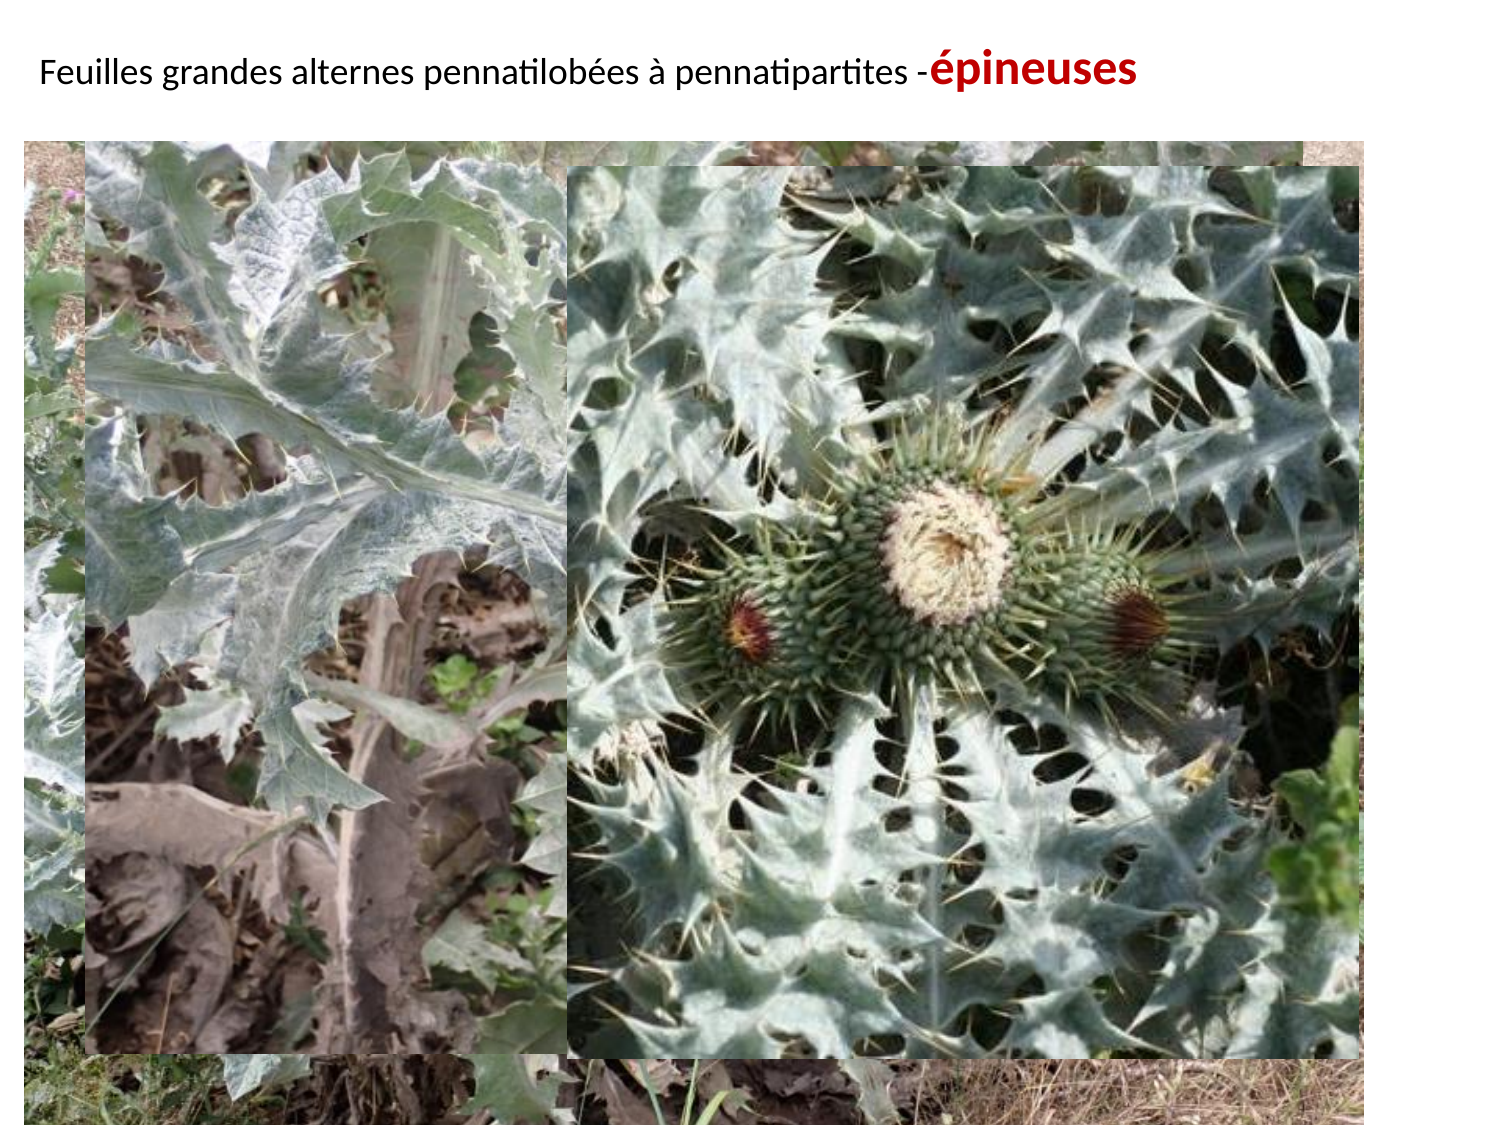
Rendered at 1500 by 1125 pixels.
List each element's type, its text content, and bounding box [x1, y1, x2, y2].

picture [24, 140, 1364, 1125]
text_box Feuilles grandes alternes pennatilobées à pennatipartites -épineuses [24, 27, 1164, 103]
